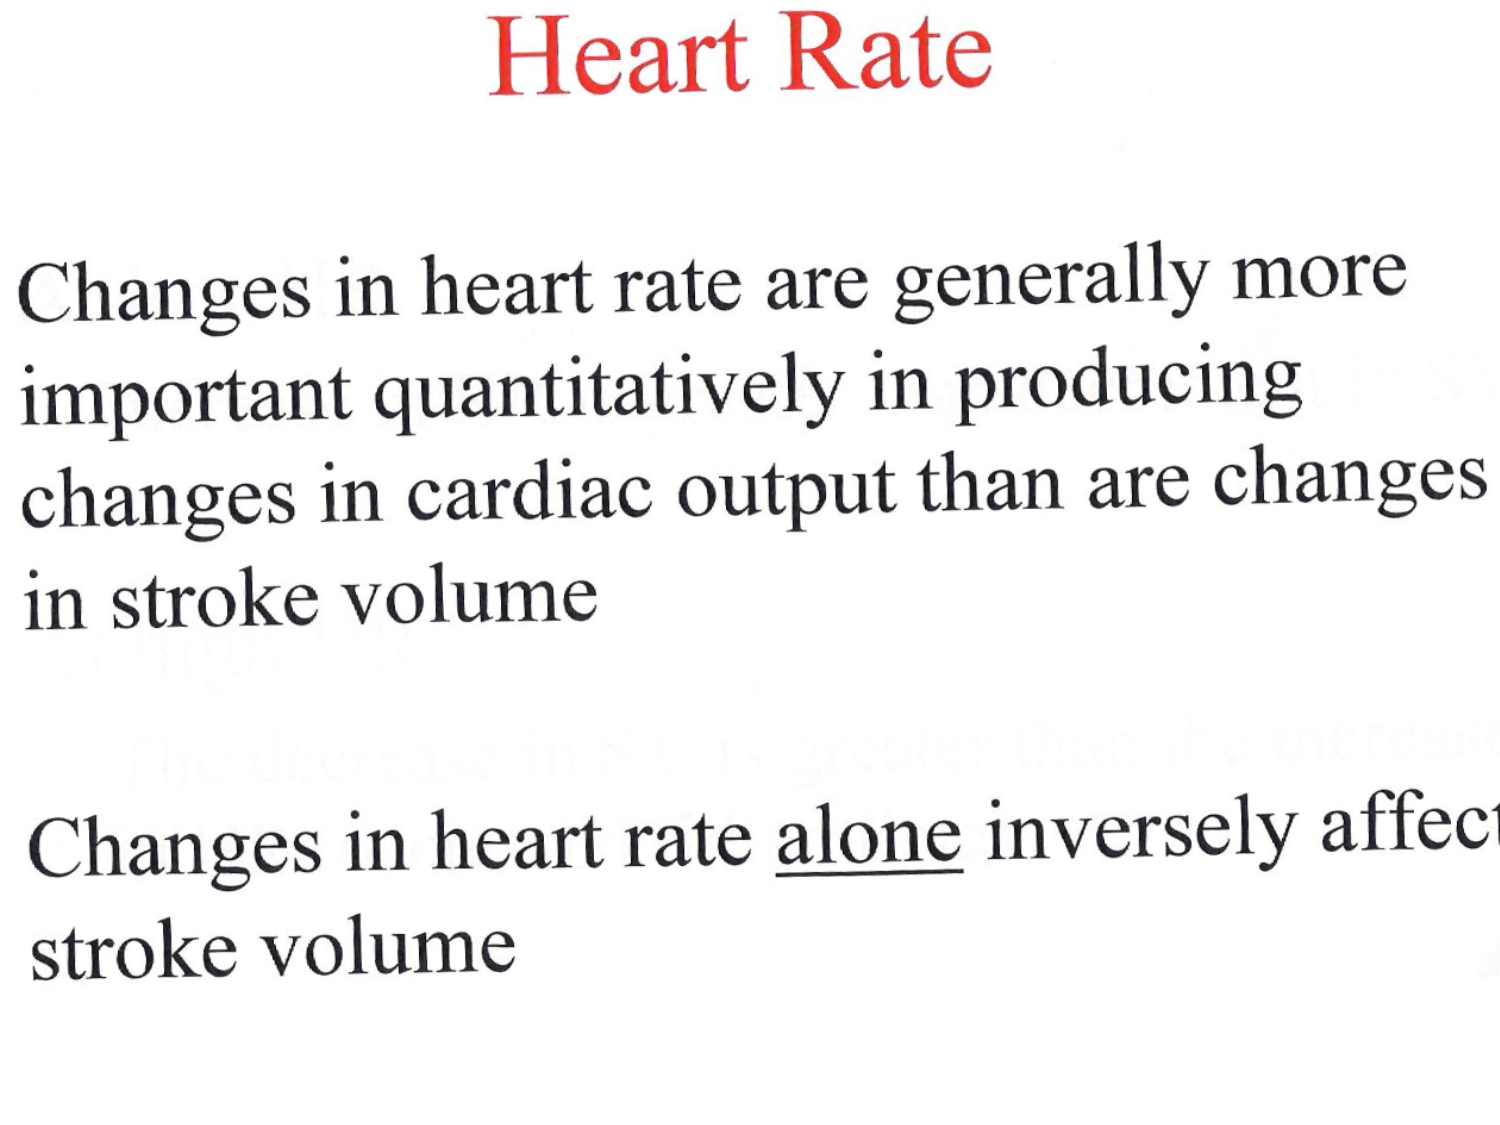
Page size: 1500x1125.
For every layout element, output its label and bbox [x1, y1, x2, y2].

picture [1261, 0, 1500, 988]
picture [0, 8, 233, 1046]
list [233, 0, 1261, 1125]
